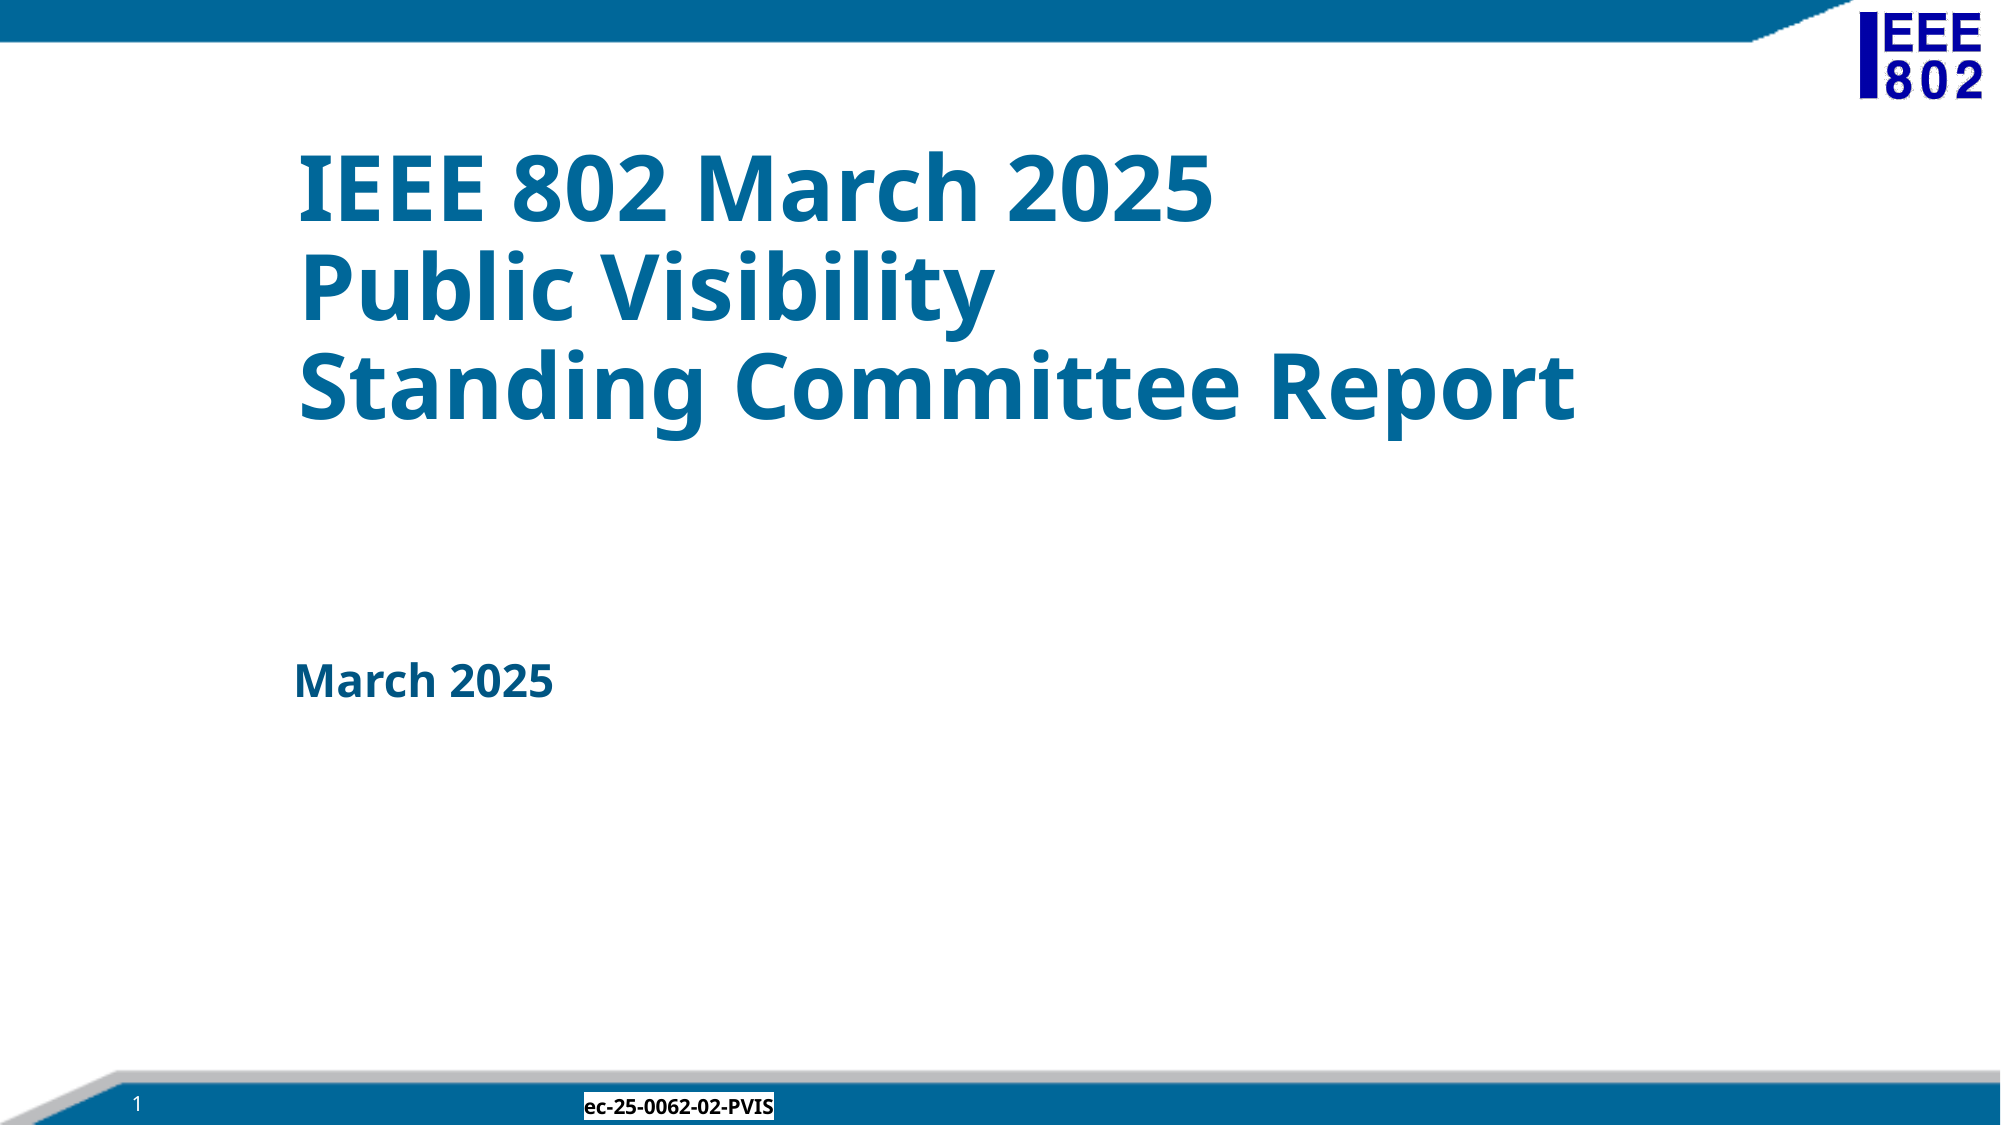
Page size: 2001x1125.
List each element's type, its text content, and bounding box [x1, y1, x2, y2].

picture [0, 0, 2001, 1125]
subtitle March 2025 [278, 650, 1136, 938]
slide_number 1 [116, 1086, 267, 1122]
title IEEE 802 March 2025 Public Visibility Standing Committee Report [283, 134, 1850, 323]
